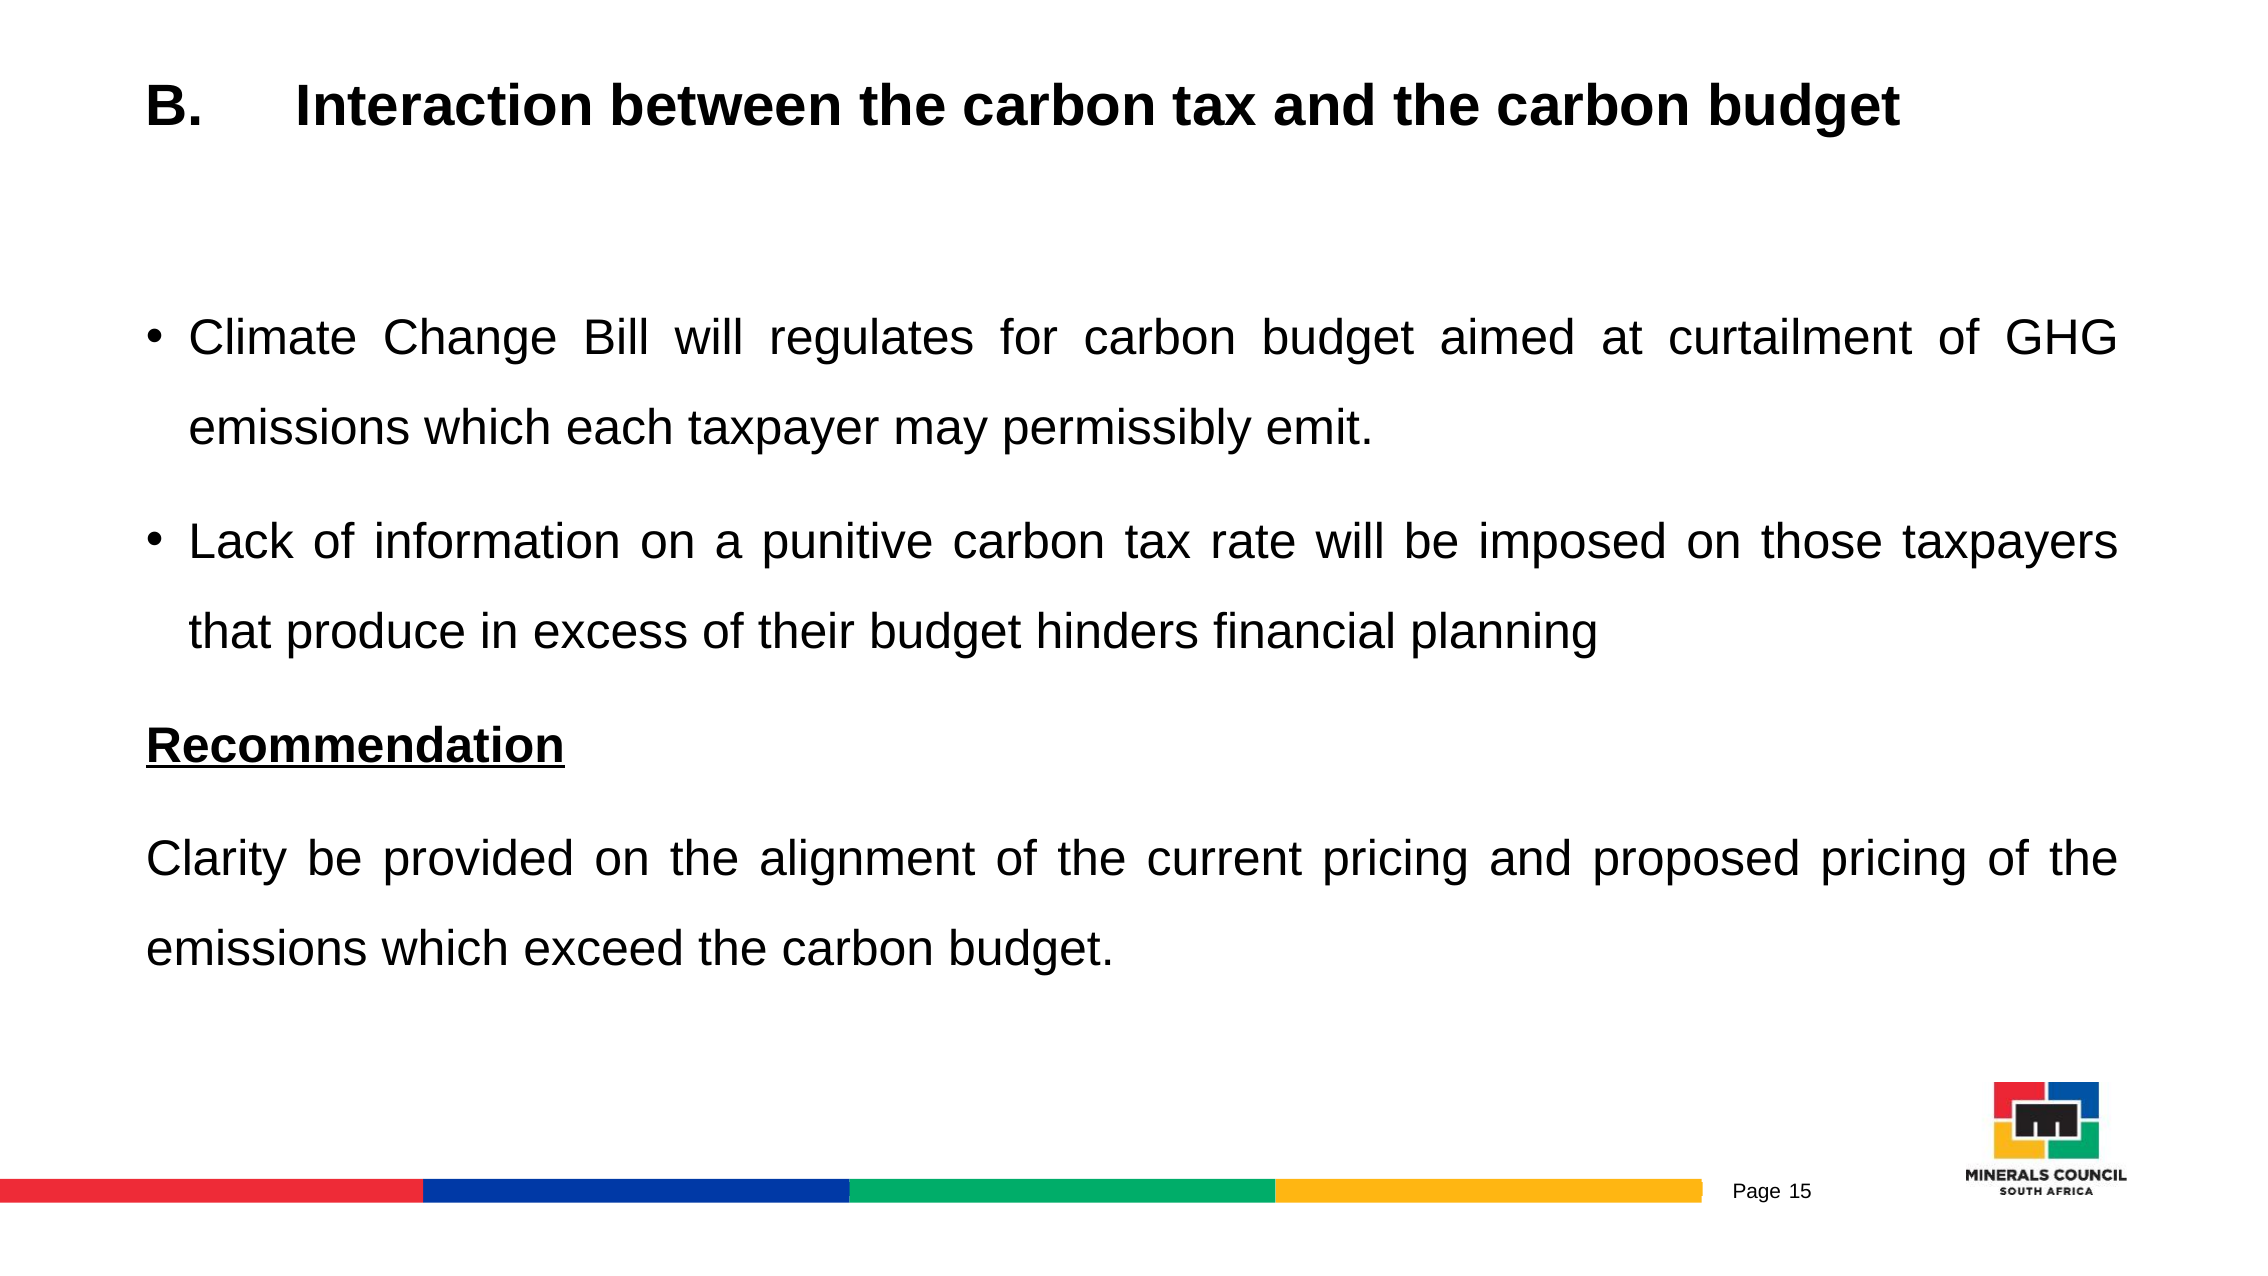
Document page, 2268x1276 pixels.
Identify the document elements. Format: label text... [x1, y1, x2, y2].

picture [1966, 1082, 2127, 1195]
slide_number 15 [1457, 1156, 1827, 1225]
title B. Interaction between the carbon tax and the carbon budget [145, 75, 2122, 241]
list Climate Change Bill will regulates for carbon budget aimed at curtailment of GHG emissions which each taxpayer may permissibly emit. Lack of information on a punitive carbon tax rate will be imposed on those taxpayers that produce in excess of their budget hinders financial planning Recommendation Clarity be provided on the alignment of the current pricing and proposed pricing of the emissions which exceed the carbon budget. [145, 241, 2121, 1158]
